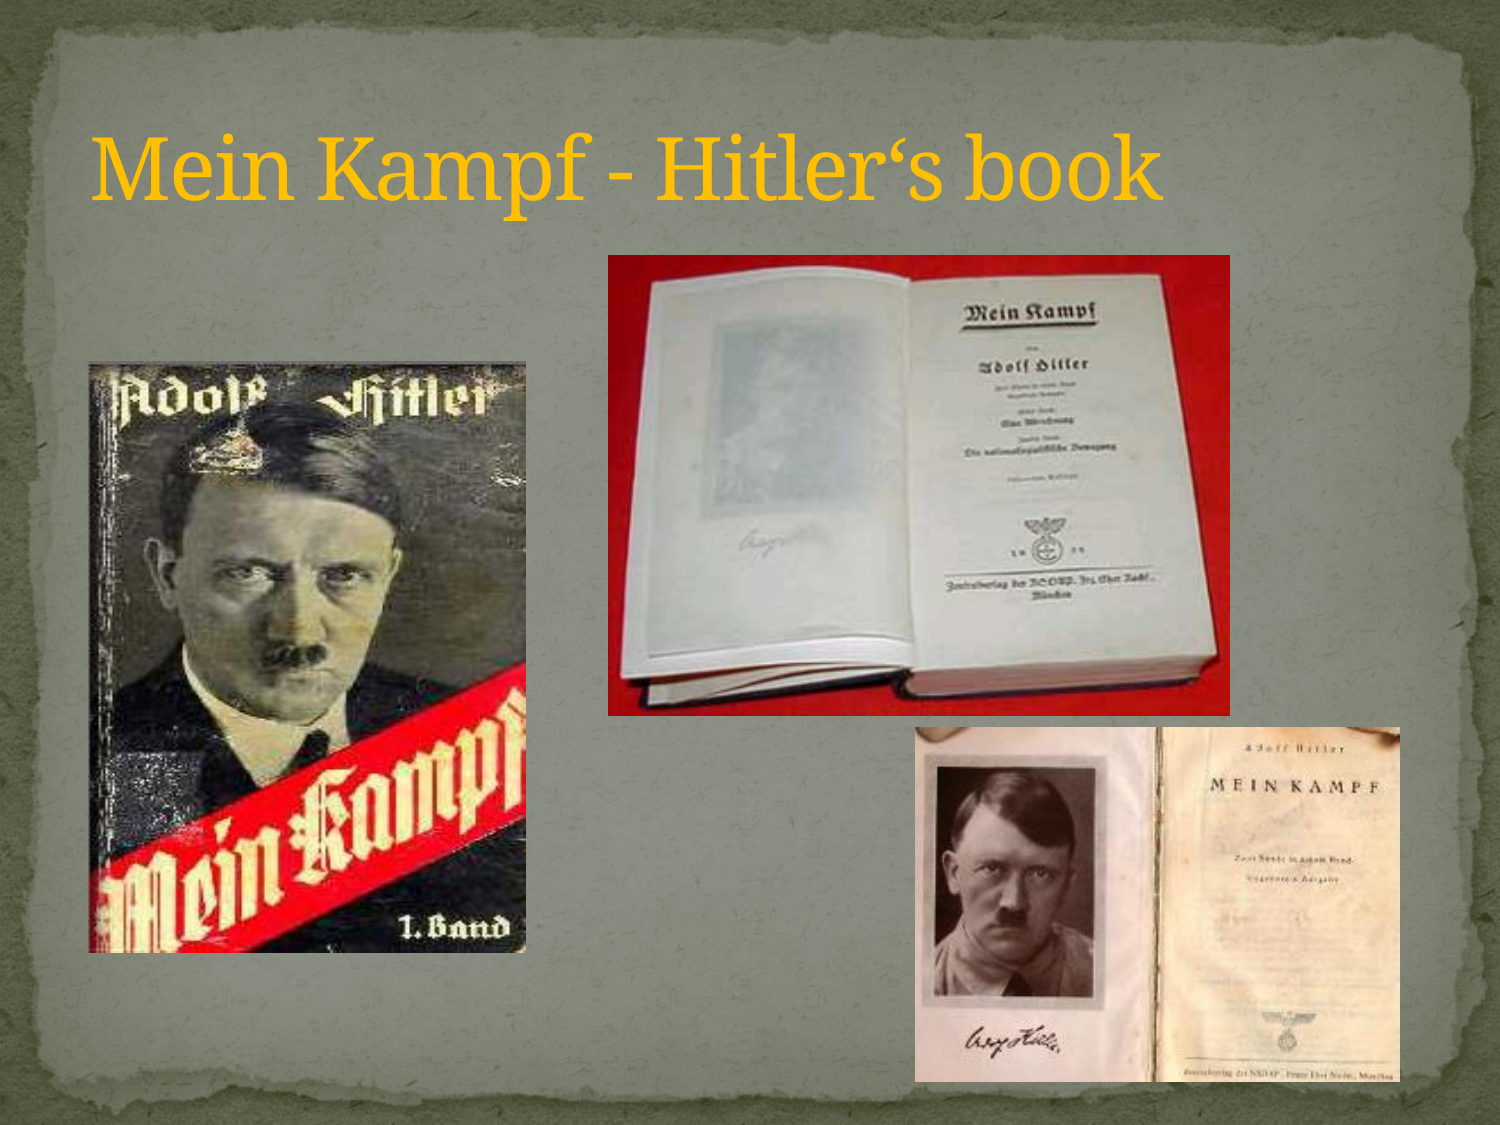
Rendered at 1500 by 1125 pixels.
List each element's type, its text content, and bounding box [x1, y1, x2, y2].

title Mein Kampf - Hitler‘s book [74, 24, 1425, 225]
picture [608, 255, 1230, 717]
picture [915, 727, 1400, 1082]
picture [88, 361, 526, 953]
